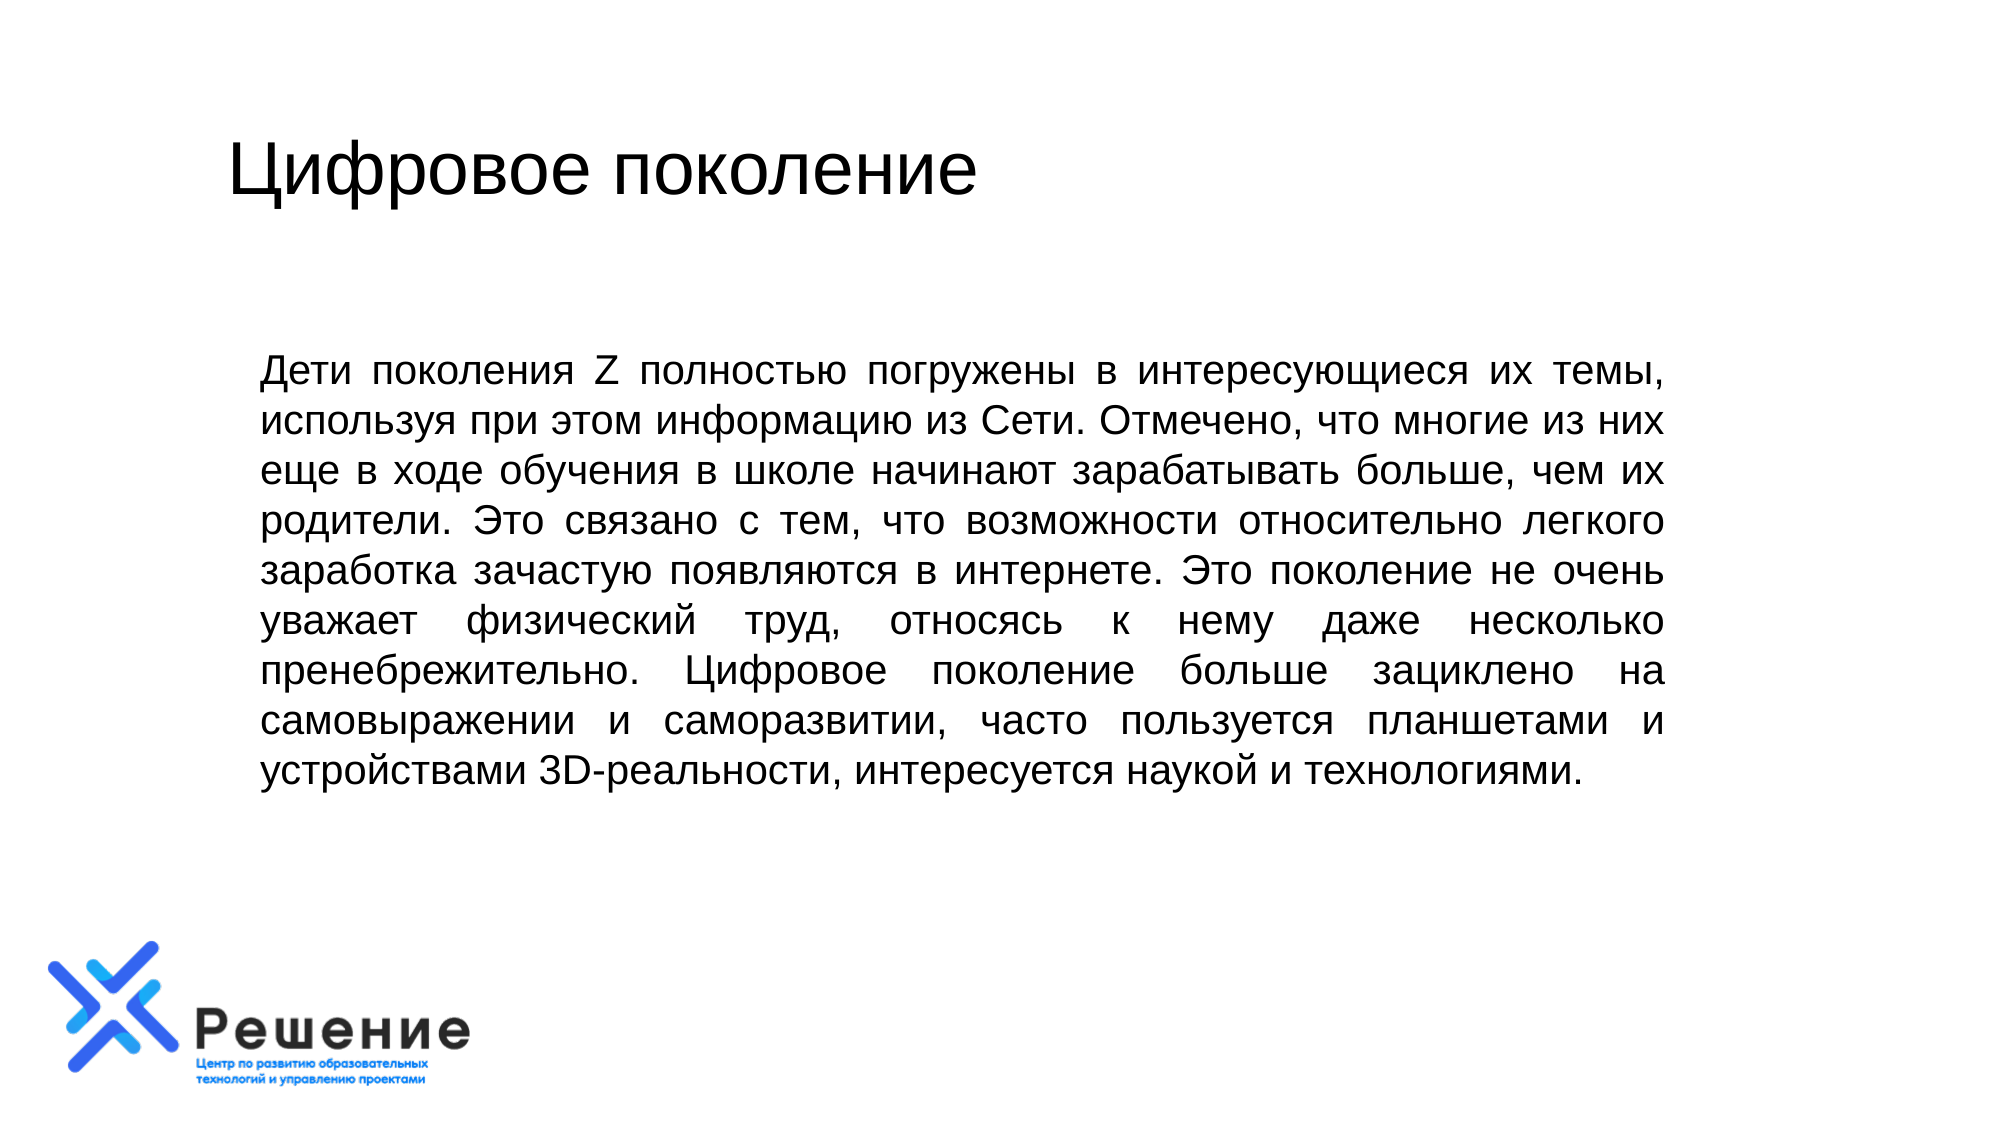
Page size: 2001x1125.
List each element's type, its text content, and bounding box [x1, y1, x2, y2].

text_box Цифровое поколение [212, 112, 1680, 218]
picture [29, 930, 483, 1098]
text_box Дети поколения Z полностью погружены в интересующиеся их темы, используя при этом информацию из Сети. Отмечено, что многие из них еще в ходе обучения в школе начинают зарабатывать больше, чем их родители. Это связано с тем, что возможности относительно легкого заработка зачастую появляются в интернете. Это поколение не очень уважает физический труд, относясь к нему даже несколько пренебрежительно. Цифровое поколение больше зациклено на самовыражении и саморазвитии, часто пользуется планшетами и устройствами 3D-реальности, интересуется наукой и технологиями. [245, 335, 1680, 800]
